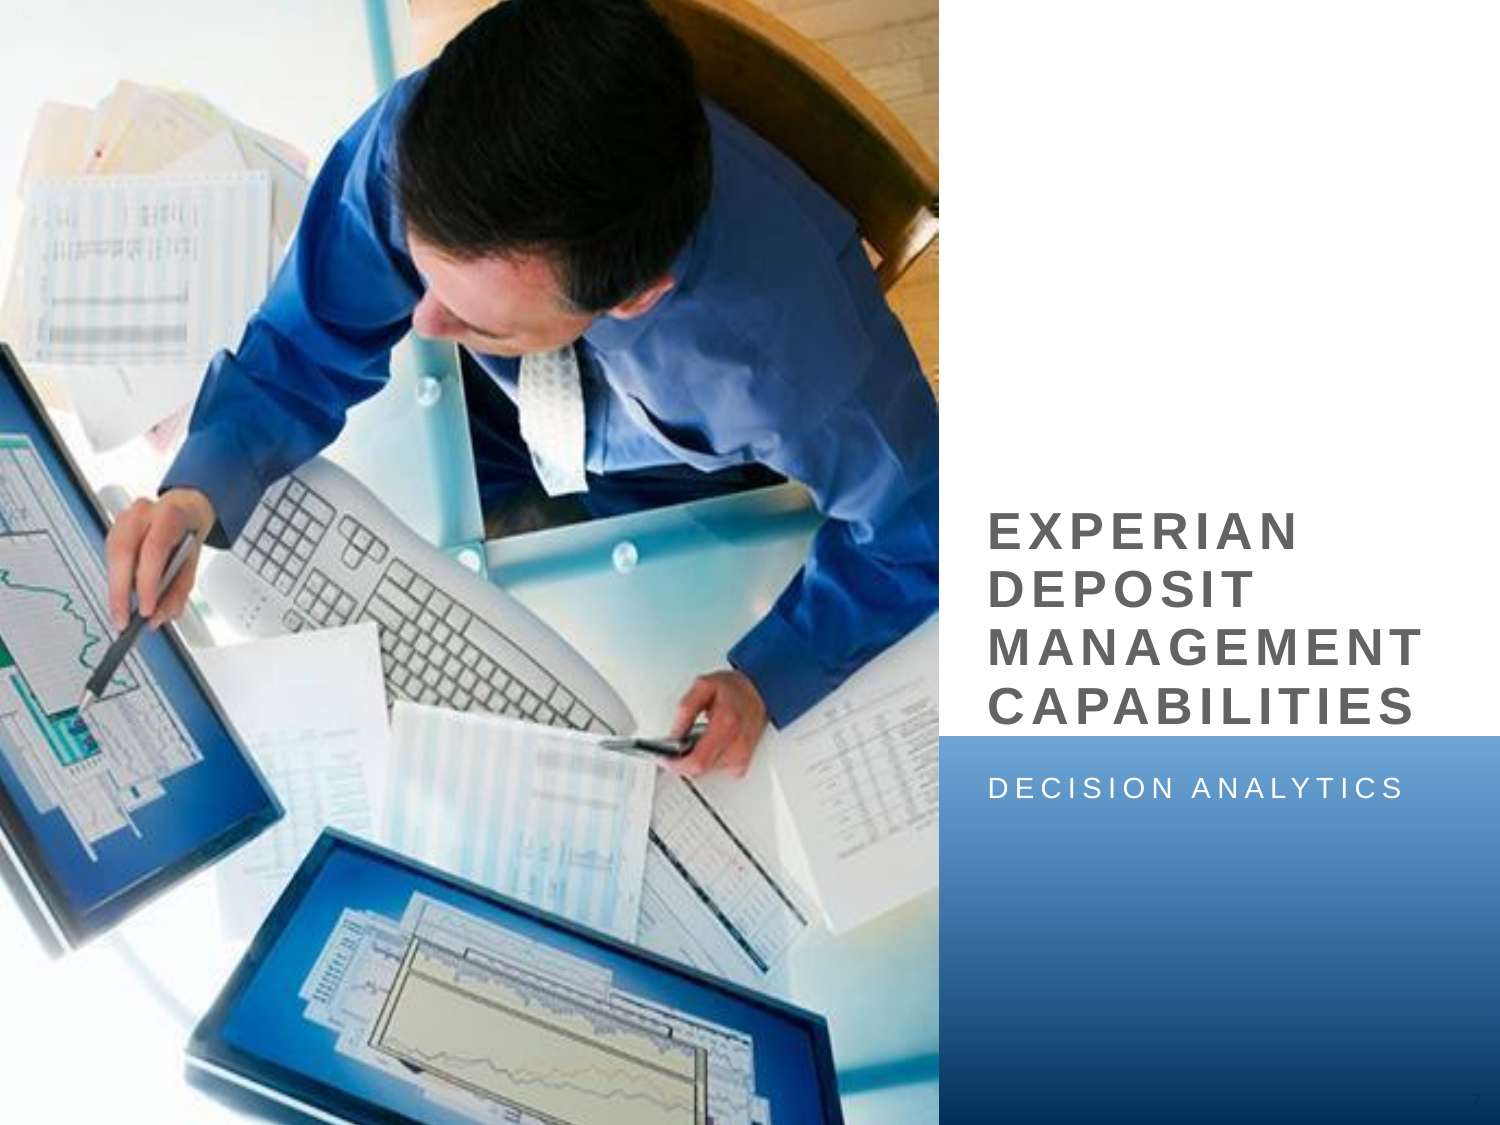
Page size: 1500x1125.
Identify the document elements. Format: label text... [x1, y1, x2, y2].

text_box DECISION ANALYTICS [972, 750, 1452, 805]
text_box EXPERIAN DEPOSIT MANAGEMENT CAPABILITIES [972, 397, 1500, 735]
picture [0, 0, 940, 1125]
text_box [943, 734, 1500, 1125]
